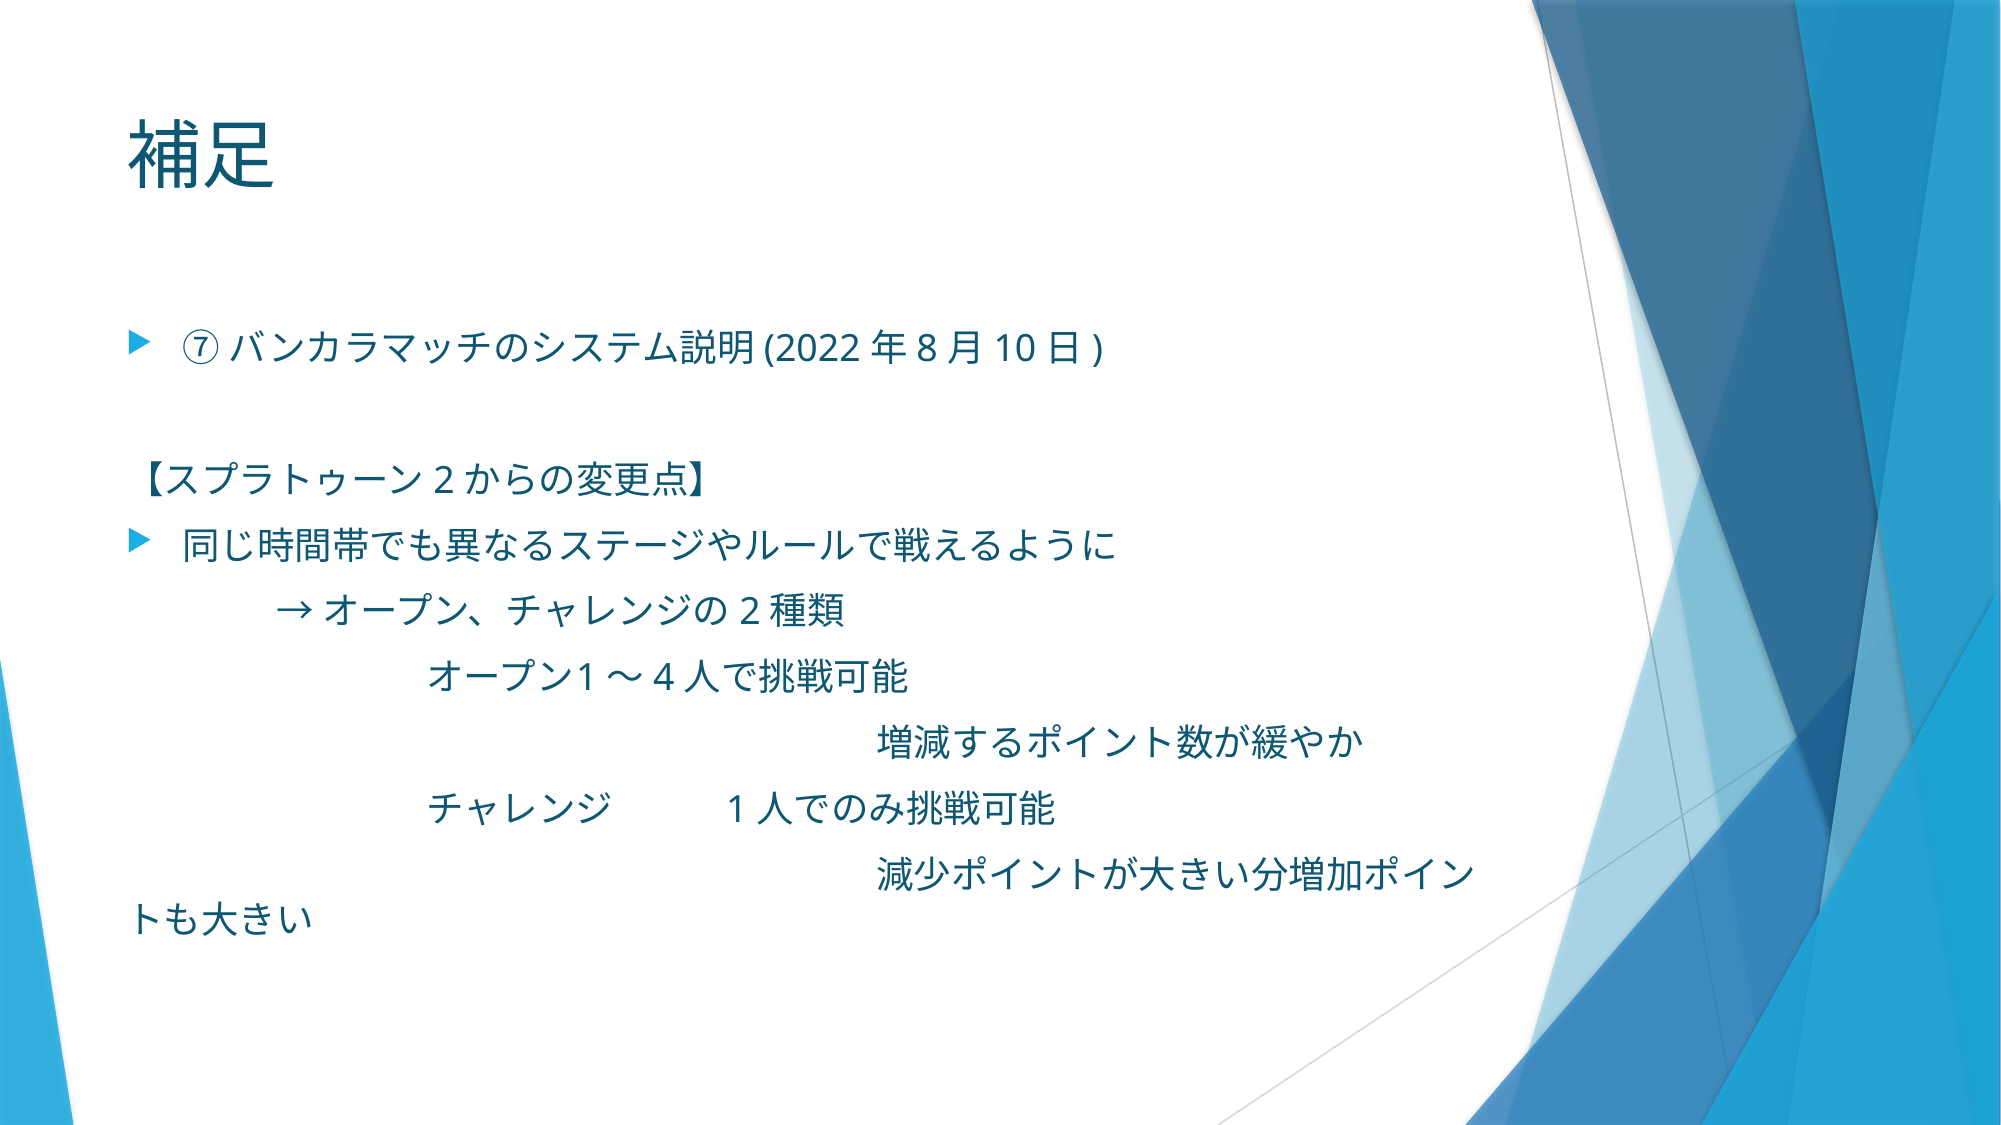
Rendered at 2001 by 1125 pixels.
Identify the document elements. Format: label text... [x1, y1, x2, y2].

title 補足 [111, 99, 1522, 316]
list ⑦バンカラマッチのシステム説明(2022年8月10日) 【スプラトゥーン2からの変更点】 同じ時間帯でも異なるステージやルールで戦えるように →オープン、チャレンジの2種類 オープン 1～4人で挑戦可能 増減するポイント数が緩やか チャレンジ 1人でのみ挑戦可能 減少ポイントが大きい分増加ポイントも大きい [111, 316, 1522, 954]
